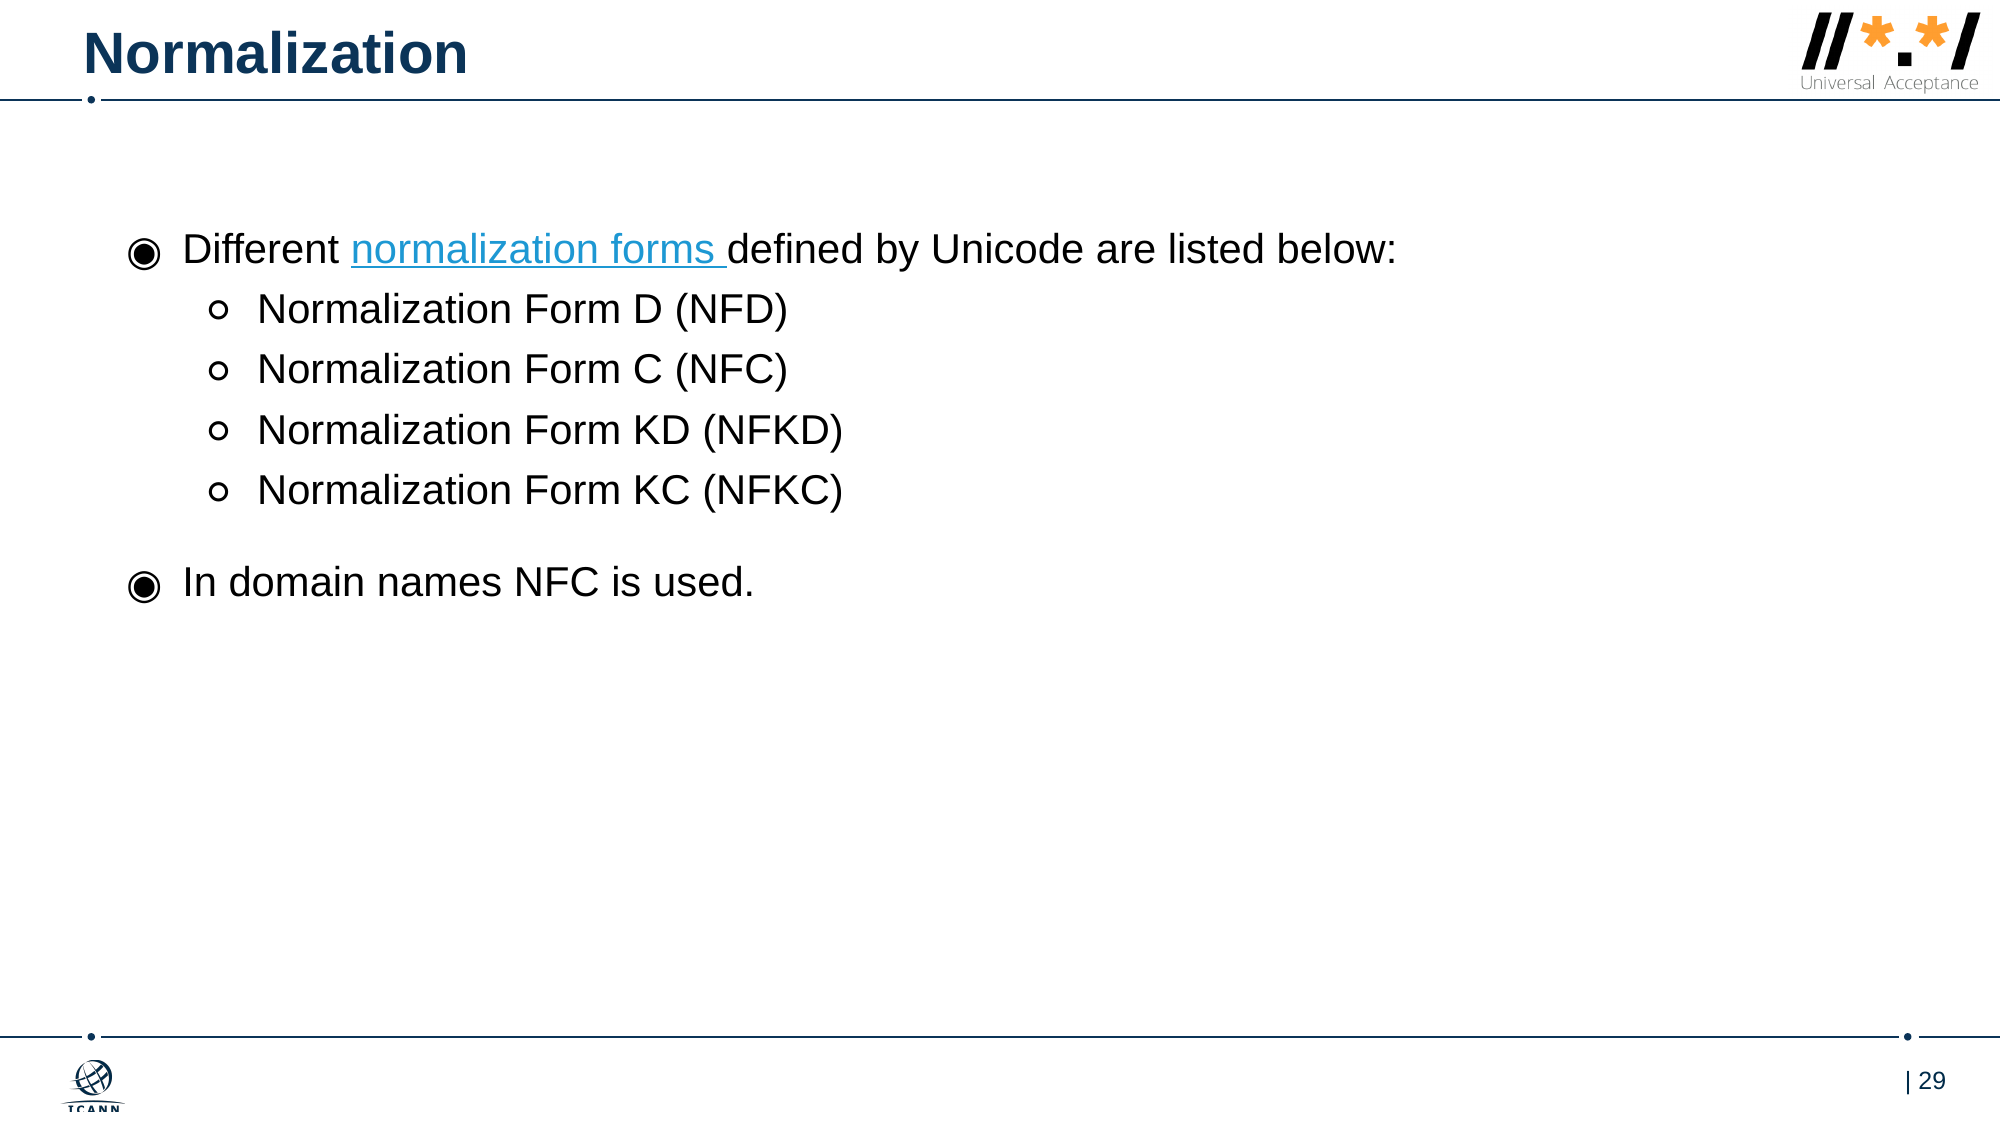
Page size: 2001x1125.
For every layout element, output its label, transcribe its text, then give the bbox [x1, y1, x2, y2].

picture [60, 1060, 125, 1112]
list Different normalization forms defined by Unicode are listed below: Normalization Form D (NFD) Normalization Form C (NFC) Normalization Form KD (NFKD) Normalization Form KC (NFKC) In domain names NFC is used. [126, 221, 1925, 1001]
picture [1788, 5, 1993, 99]
title Normalization [68, 7, 1784, 82]
